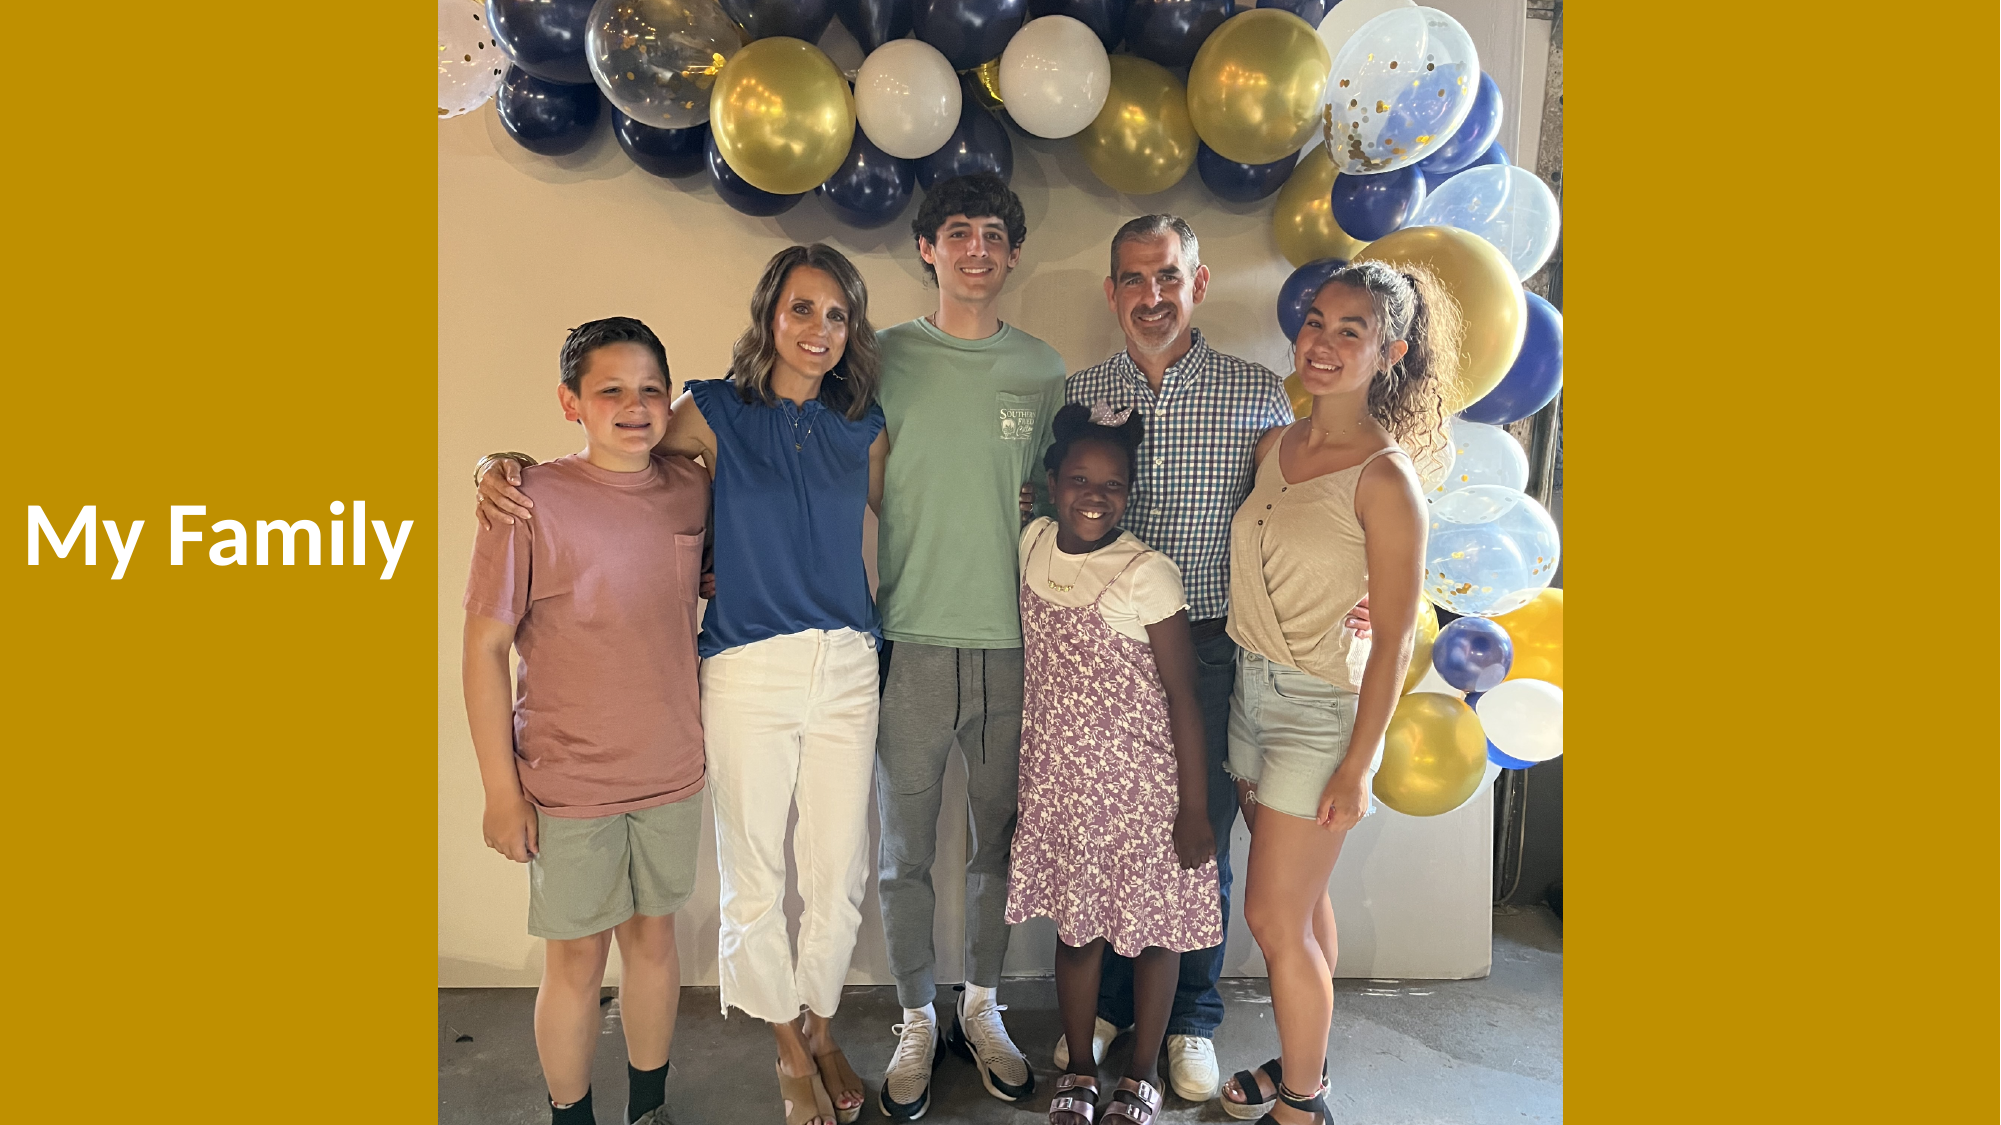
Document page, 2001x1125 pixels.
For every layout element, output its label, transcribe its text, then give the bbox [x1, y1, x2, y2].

picture [249, 0, 1750, 1125]
title My Family [0, 466, 249, 670]
